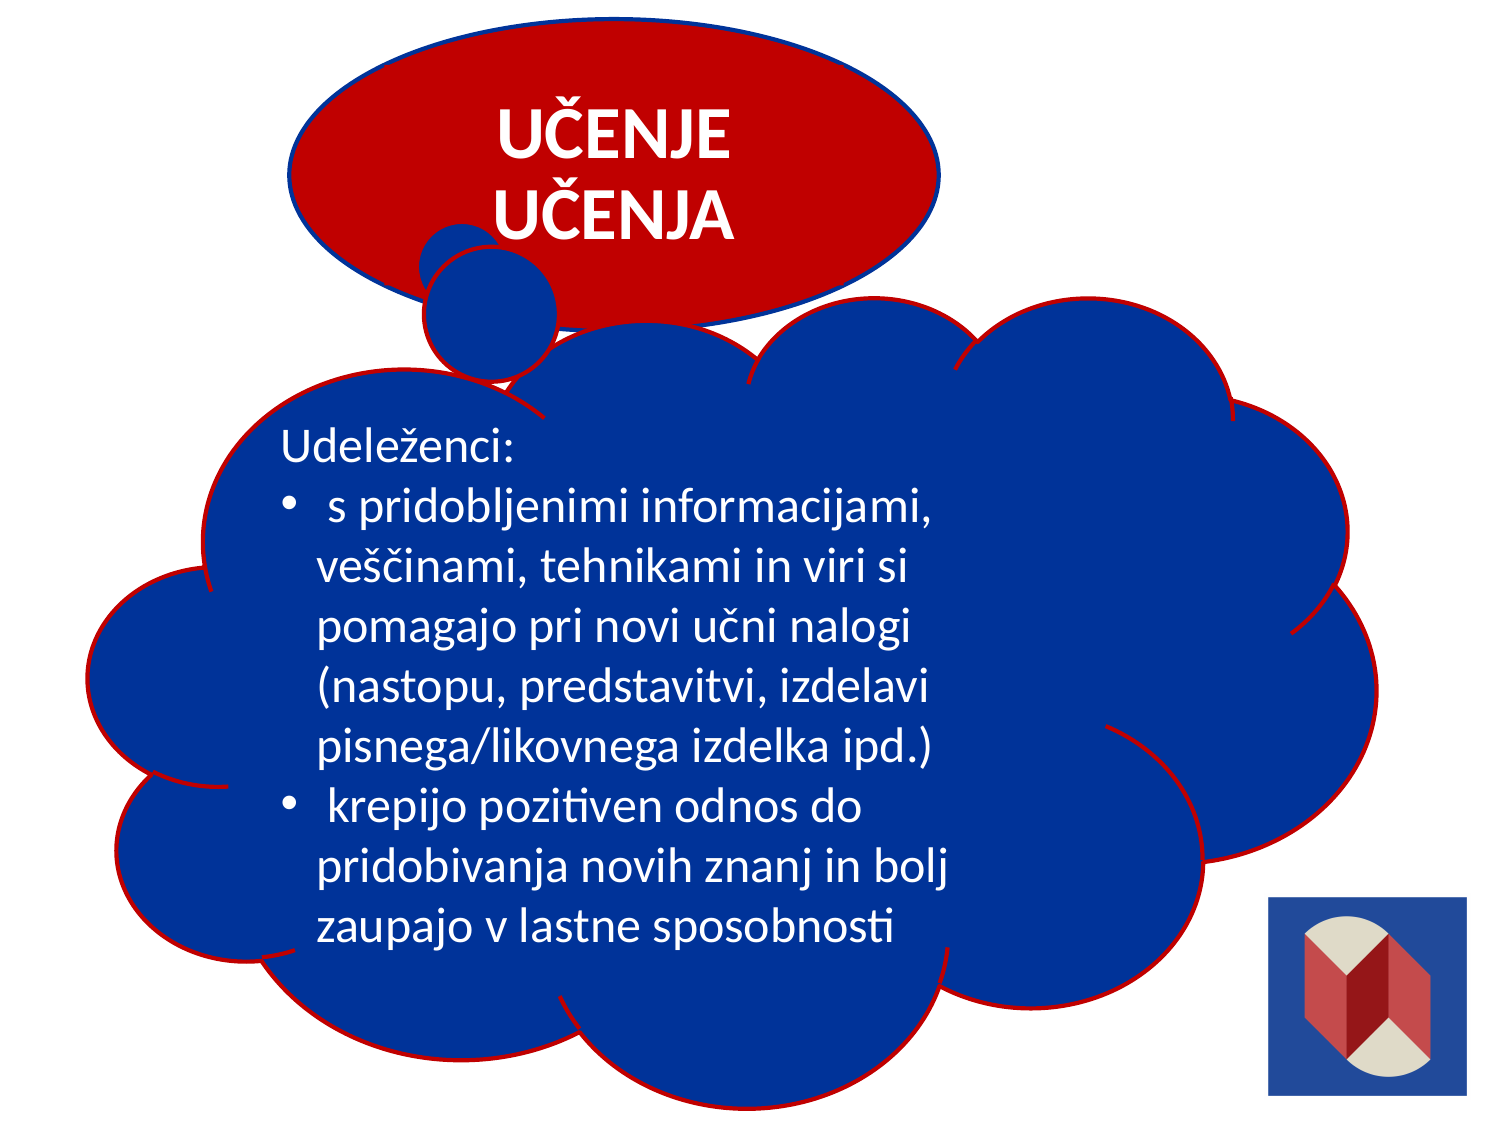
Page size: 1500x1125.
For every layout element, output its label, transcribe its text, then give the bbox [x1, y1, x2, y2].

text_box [288, 18, 939, 332]
text_box Udeleženci: s pridobljenimi informacijami, veščinami, tehnikami in viri si pomagajo pri novi učni nalogi (nastopu, predstavitvi, izdelavi pisnega/likovnega izdelka ipd.) krepijo pozitiven odnos do pridobivanja novih znanj in bolj zaupajo v lastne sposobnosti [85, 296, 1379, 1111]
picture [1264, 892, 1471, 1100]
